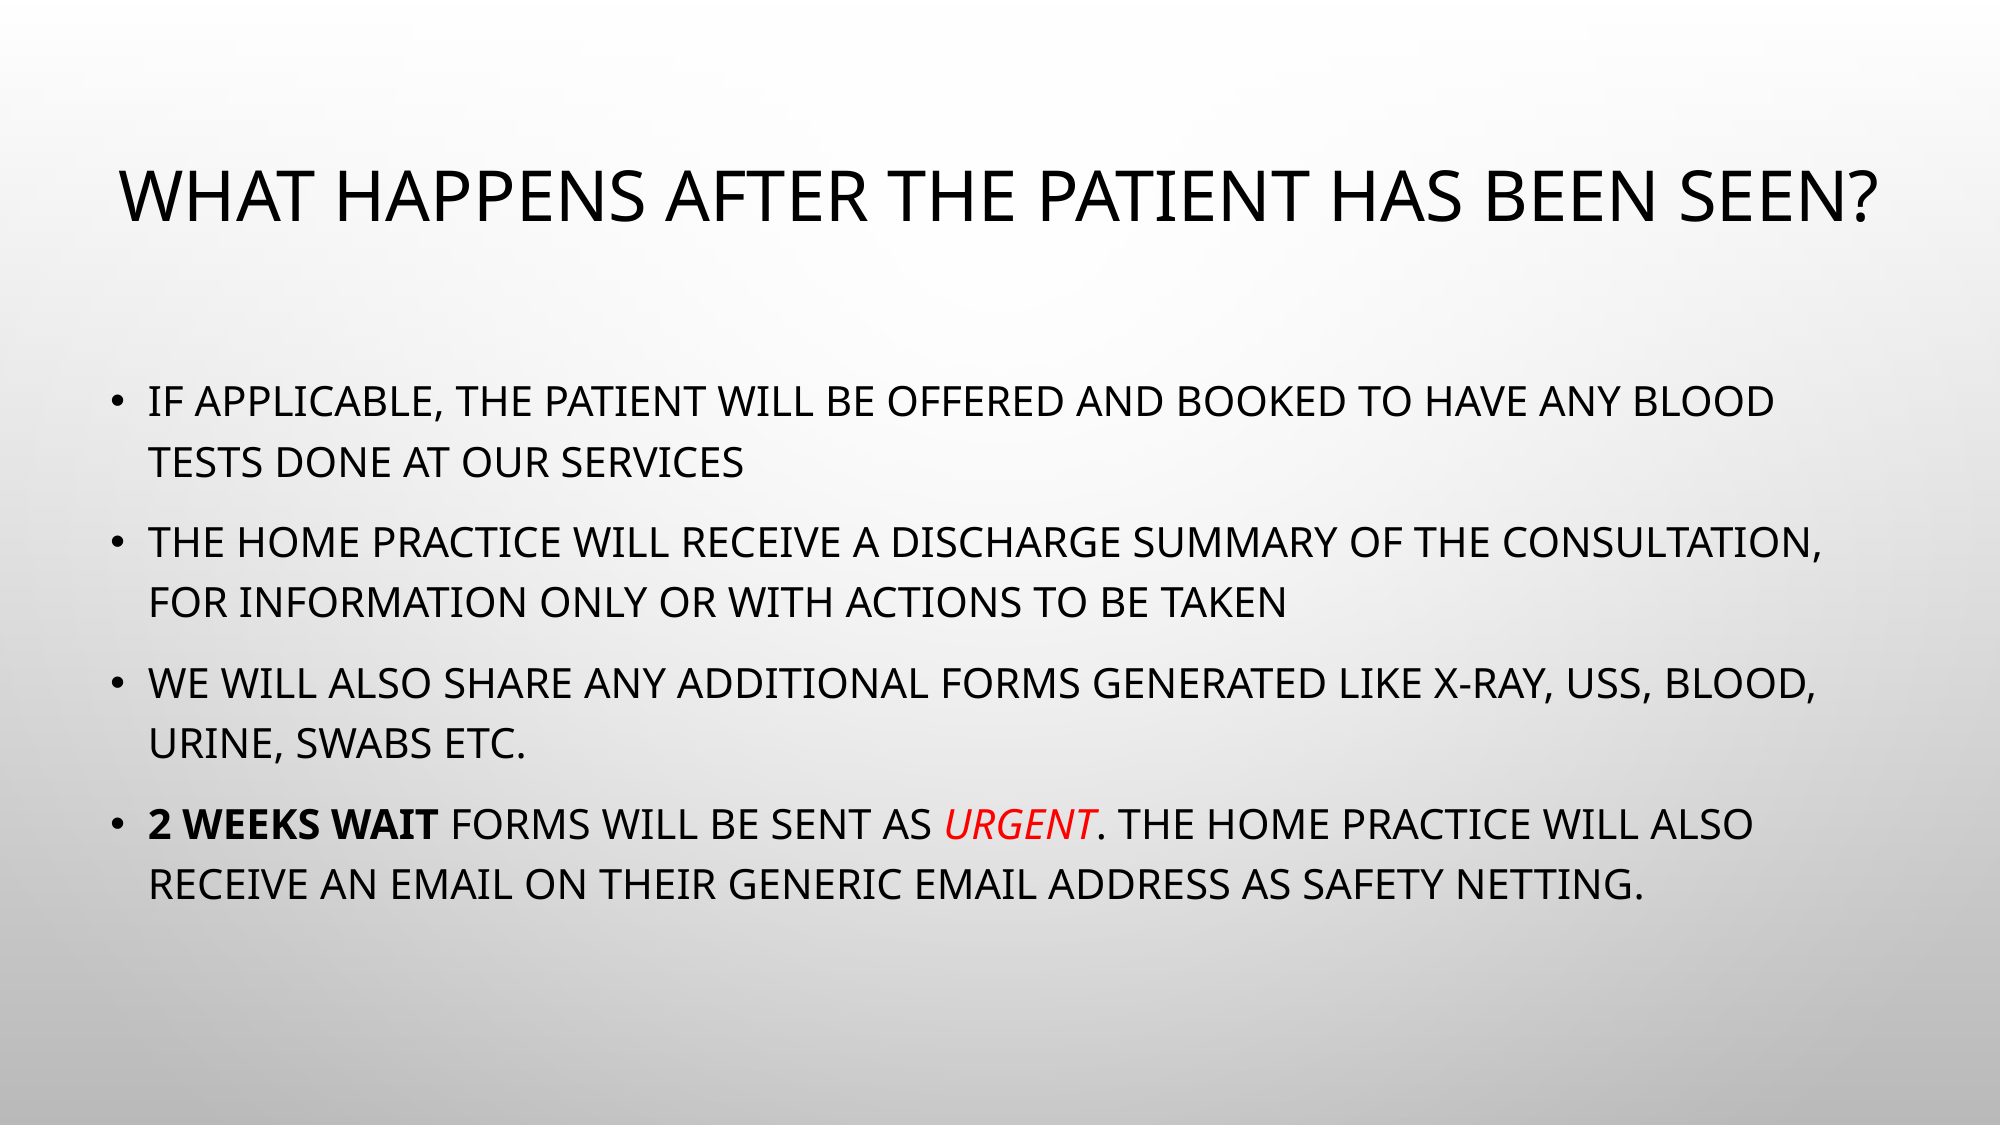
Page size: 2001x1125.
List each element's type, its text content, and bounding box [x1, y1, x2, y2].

picture [0, 0, 2000, 1125]
title What happens after the patient has been seen? [95, 115, 1905, 282]
list If applicable, the patient will be offered and booked to have any blood tests done at our services The home practice will receive a discharge summary of the consultation, for information only or with actions to be taken We will also share any additional forms generated like x-ray, USS, blood, urine, swabs etc. 2 Weeks Wait forms will be sent as urgent. The Home practice will also receive an email on their generic email address as safety netting. [95, 357, 1905, 962]
